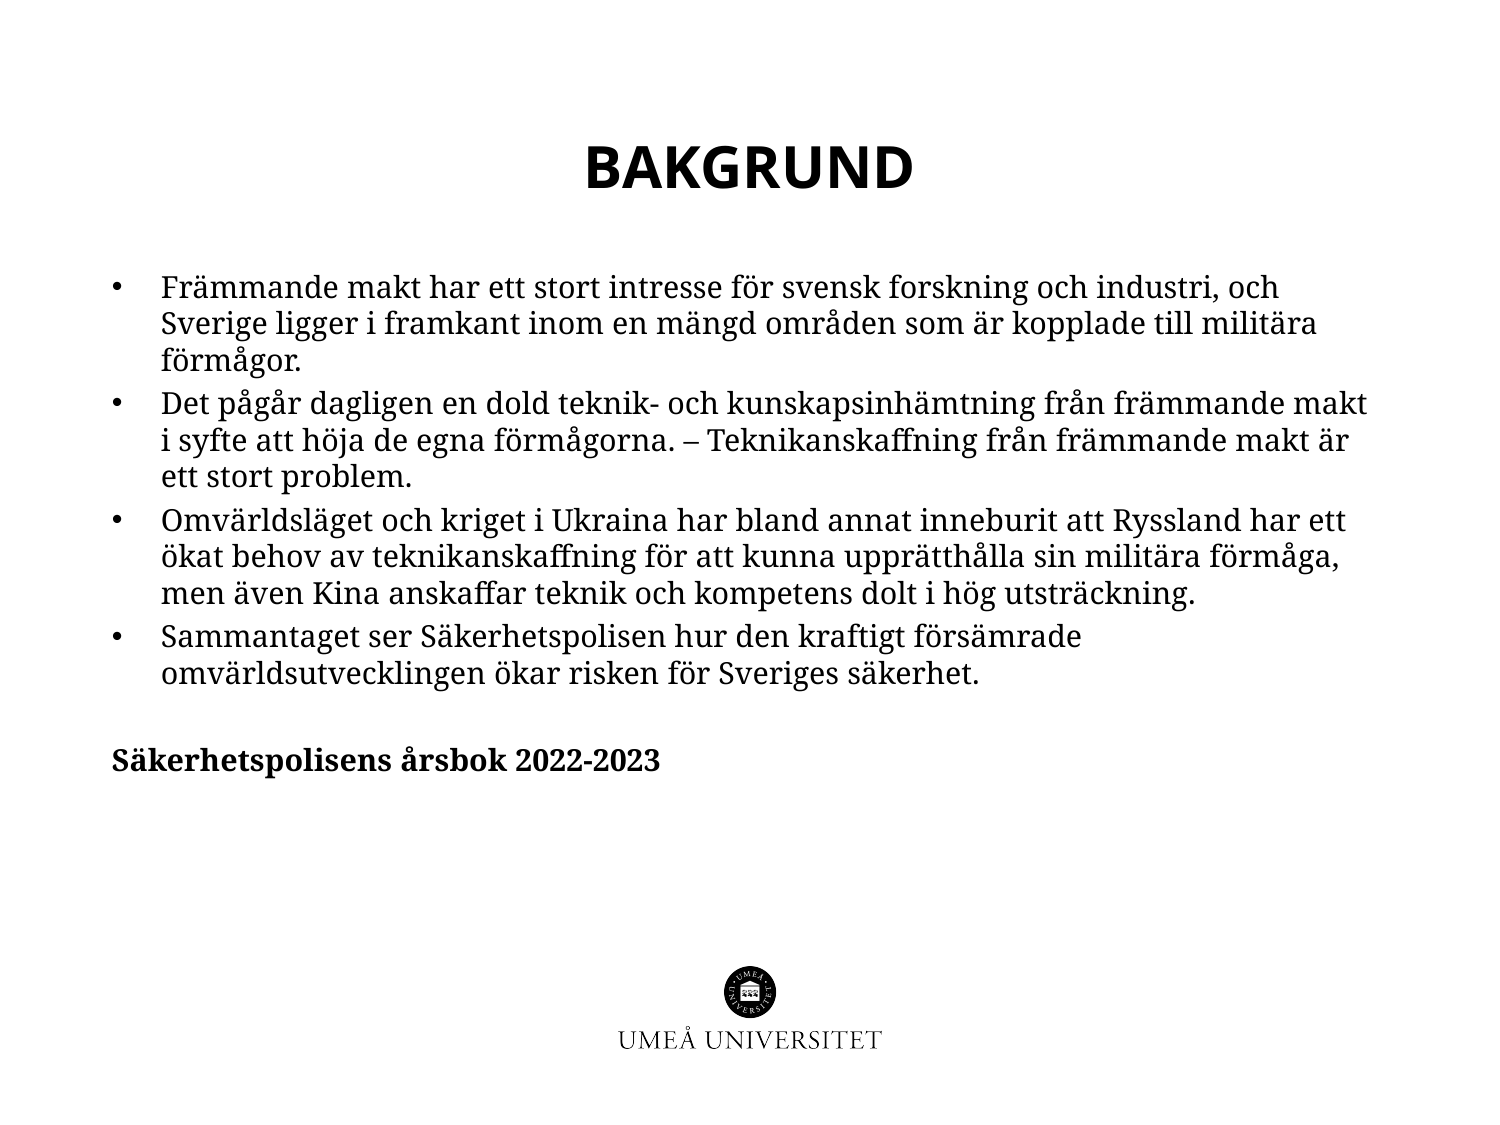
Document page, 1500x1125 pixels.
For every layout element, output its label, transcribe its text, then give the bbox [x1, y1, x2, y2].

title bakgrund [204, 76, 1295, 254]
picture [618, 966, 882, 1049]
list Främmande makt har ett stort intresse för svensk forskning och industri, och Sverige ligger i framkant inom en mängd områden som är kopplade till militära förmågor. Det pågår dagligen en dold teknik- och kunskapsinhämtning från främmande makt i syfte att höja de egna förmågorna. – Teknikanskaffning från främmande makt är ett stort problem. Omvärldsläget och kriget i Ukraina har bland annat inneburit att Ryssland har ett ökat behov av teknikanskaffning för att kunna upprätthålla sin militära förmåga, men även Kina anskaffar teknik och kompetens dolt i hög utsträckning. Sammantaget ser Säkerhetspolisen hur den kraftigt försämrade omvärldsutvecklingen ökar risken för Sveriges säkerhet. Säkerhetspolisens årsbok 2022-2023 [111, 267, 1387, 906]
